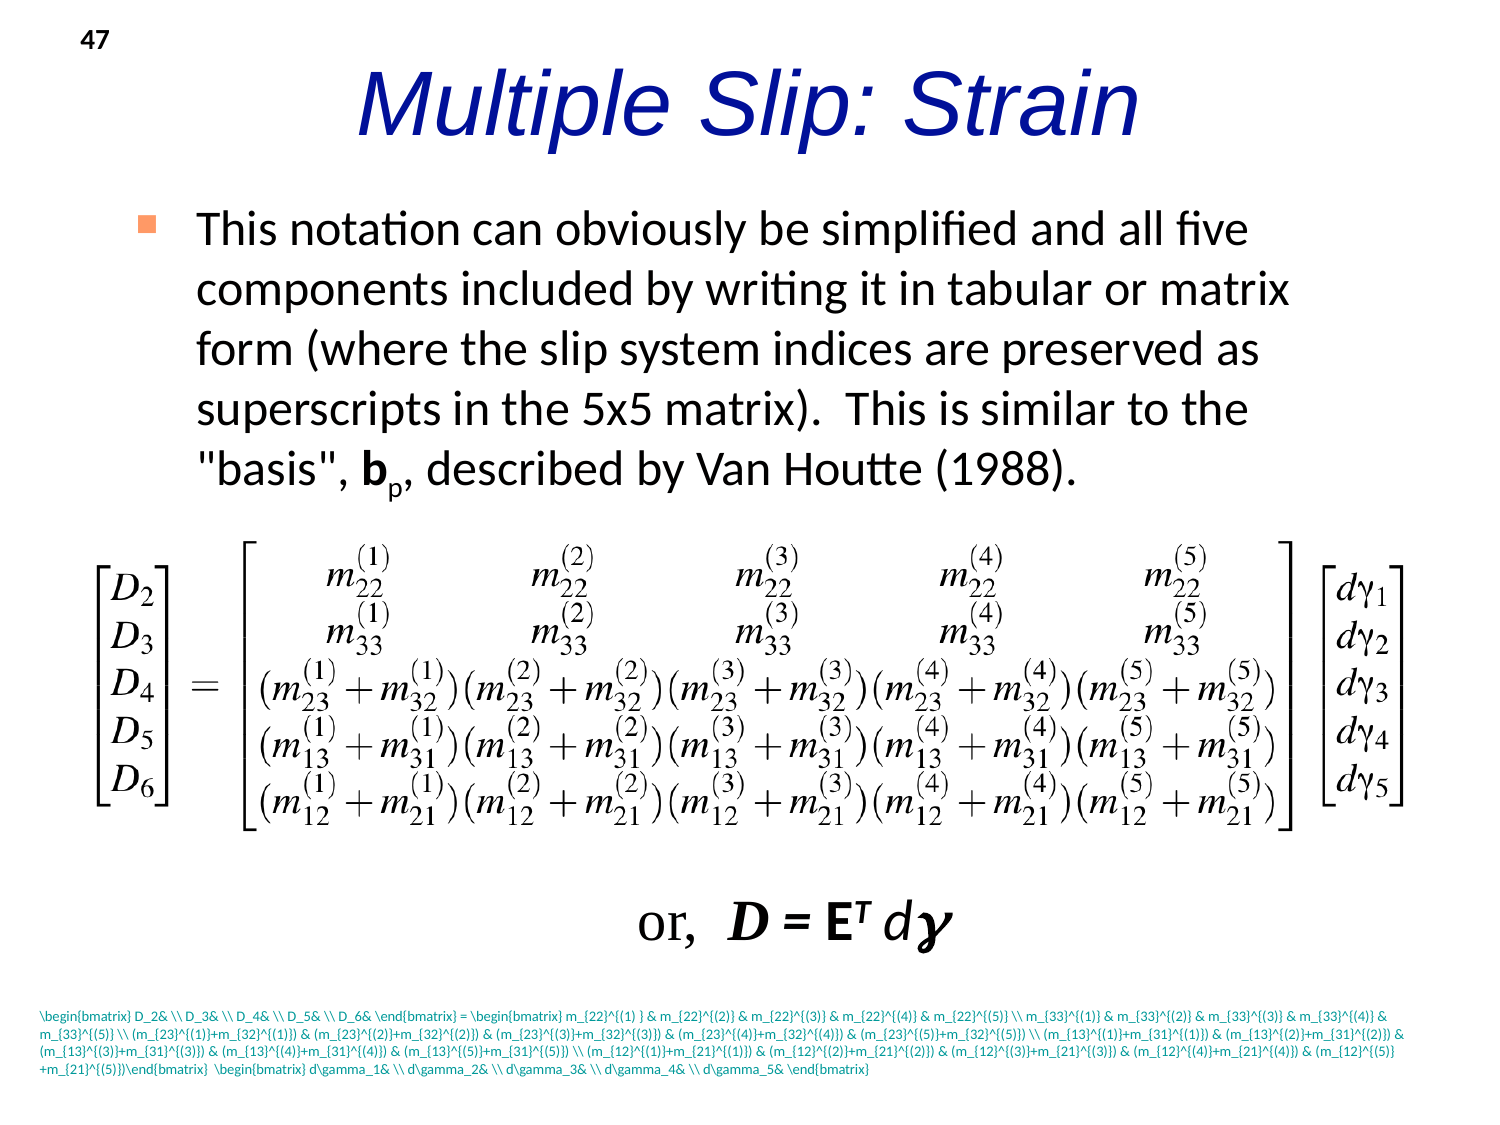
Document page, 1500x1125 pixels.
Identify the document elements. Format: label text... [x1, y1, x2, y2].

text_box \begin{bmatrix} D_2& \\ D_3& \\ D_4& \\ D_5& \\ D_6& \end{bmatrix} = \begin{bmatrix} m_{22}^{(1) } & m_{22}^{(2)} & m_{22}^{(3)} & m_{22}^{(4)} & m_{22}^{(5)} \\ m_{33}^{(1)} & m_{33}^{(2)} & m_{33}^{(3)} & m_{33}^{(4)} & m_{33}^{(5)} \\ (m_{23}^{(1)}+m_{32}^{(1)}) & (m_{23}^{(2)}+m_{32}^{(2)}) & (m_{23}^{(3)}+m_{32}^{(3)}) & (m_{23}^{(4)}+m_{32}^{(4)}) & (m_{23}^{(5)}+m_{32}^{(5)}) \\ (m_{13}^{(1)}+m_{31}^{(1)}) & (m_{13}^{(2)}+m_{31}^{(2)}) & (m_{13}^{(3)}+m_{31}^{(3)}) & (m_{13}^{(4)}+m_{31}^{(4)}) & (m_{13}^{(5)}+m_{31}^{(5)}) \\ (m_{12}^{(1)}+m_{21}^{(1)}) & (m_{12}^{(2)}+m_{21}^{(2)}) & (m_{12}^{(3)}+m_{21}^{(3)}) & (m_{12}^{(4)}+m_{21}^{(4)}) & (m_{12}^{(5)} +m_{21}^{(5)})\end{bmatrix} \begin{bmatrix} d\gamma_1& \\ d\gamma_2& \\ d\gamma_3& \\ d\gamma_4& \\ d\gamma_5& \end{bmatrix} [24, 999, 1463, 1085]
slide_number 47 [4, 12, 126, 76]
title Multiple Slip: Strain [249, 0, 1251, 176]
list This notation can obviously be simplified and all five components included by writing it in tabular or matrix form (where the slip system indices are preserved as superscripts in the 5x5 matrix). This is similar to the "basis", bp, described by Van Houtte (1988). [124, 187, 1401, 513]
picture [74, 537, 1425, 834]
text_box or, D = ET d [623, 875, 962, 960]
